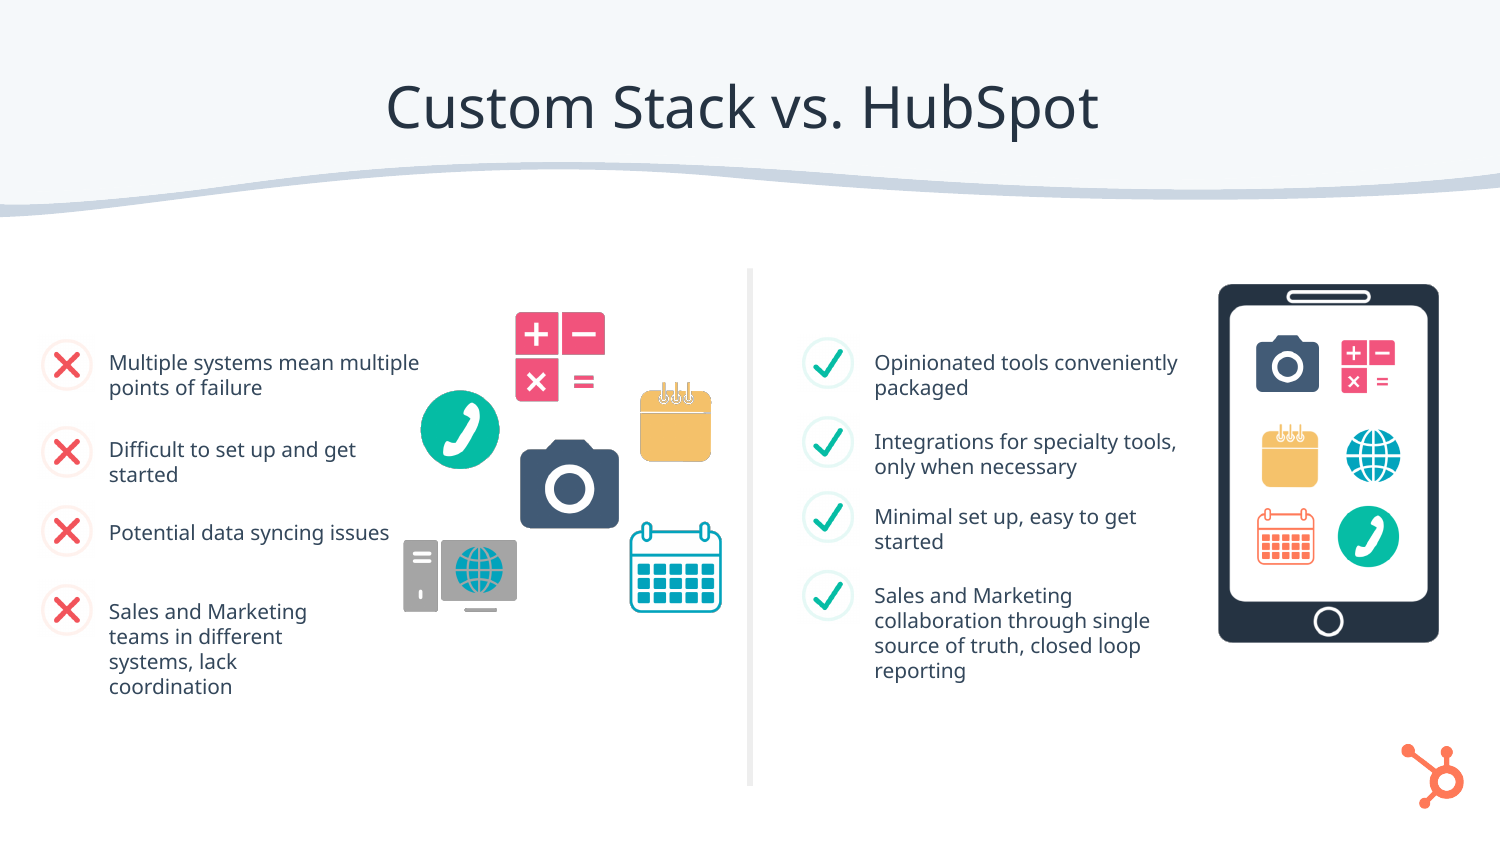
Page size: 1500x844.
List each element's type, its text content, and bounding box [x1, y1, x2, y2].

text_box Custom Stack vs. HubSpot [865, 62, 1340, 158]
picture [37, 500, 95, 558]
picture [37, 579, 95, 637]
text_box Multiple systems mean multiple points of failure [94, 334, 394, 407]
picture [399, 307, 726, 619]
text_box Opinionated tools conveniently packaged [865, 334, 1208, 407]
picture [1213, 278, 1444, 648]
picture [797, 567, 860, 625]
text_box Potential data syncing issues [98, 504, 394, 554]
picture [37, 334, 95, 392]
text_box Difficult to set up and get started [94, 422, 394, 495]
picture [37, 421, 95, 479]
text_box Minimal set up, easy to get started [866, 509, 1208, 537]
text_box Custom Stack vs. HubSpot [160, 62, 634, 158]
picture [797, 413, 860, 471]
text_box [639, 0, 862, 844]
text_box Sales and Marketing collaboration through single source of truth, closed loop reporting [865, 567, 1186, 708]
picture [1384, 725, 1481, 827]
picture [797, 334, 860, 392]
text_box Integrations for specialty tools, only when necessary [865, 413, 1208, 509]
picture [797, 488, 860, 546]
text_box Sales and Marketing teams in different systems, lack coordination [94, 583, 381, 695]
